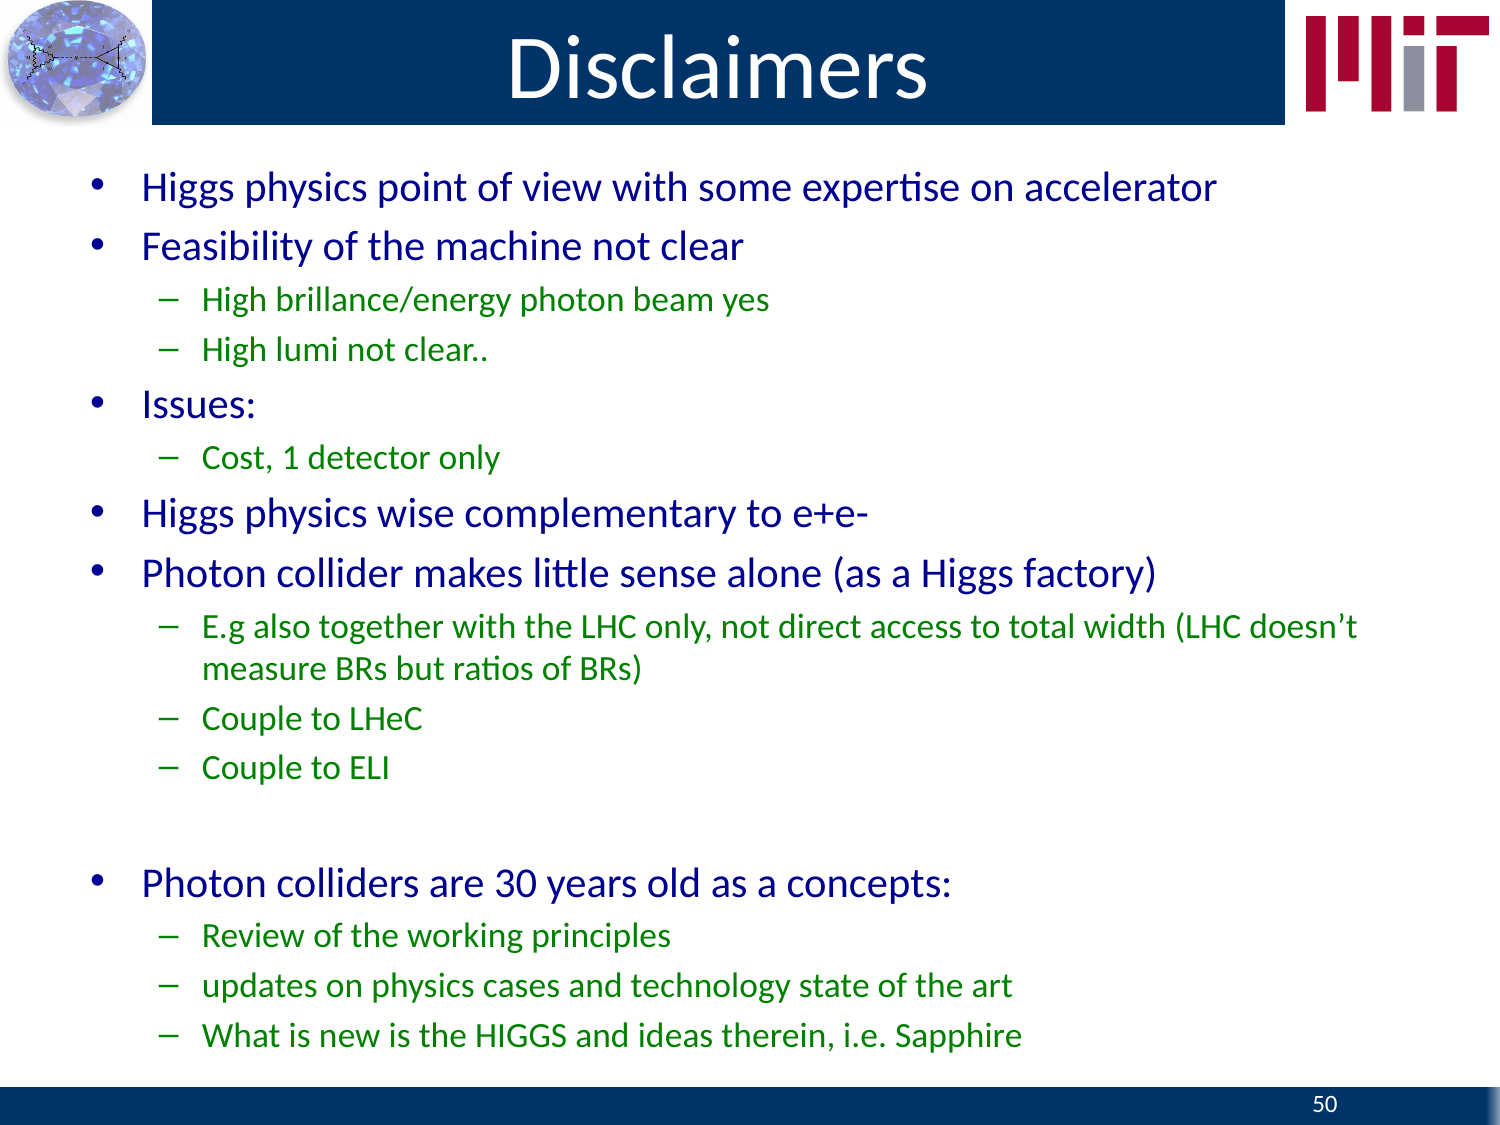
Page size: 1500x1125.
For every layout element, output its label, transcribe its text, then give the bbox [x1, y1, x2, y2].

title Disclaimers [152, 0, 1286, 125]
list Higgs physics point of view with some expertise on accelerator Feasibility of the machine not clear High brillance/energy photon beam yes High lumi not clear.. Issues: Cost, 1 detector only Higgs physics wise complementary to e+e- Photon collider makes little sense alone (as a Higgs factory) E.g also together with the LHC only, not direct access to total width (LHC doesn’t measure BRs but ratios of BRs) Couple to LHeC Couple to ELI Photon colliders are 30 years old as a concepts: Review of the working principles updates on physics cases and technology state of the art What is new is the HIGGS and ideas therein, i.e. Sapphire [74, 150, 1426, 1072]
slide_number 50 [1149, 1086, 1500, 1119]
picture [1285, 0, 1500, 127]
